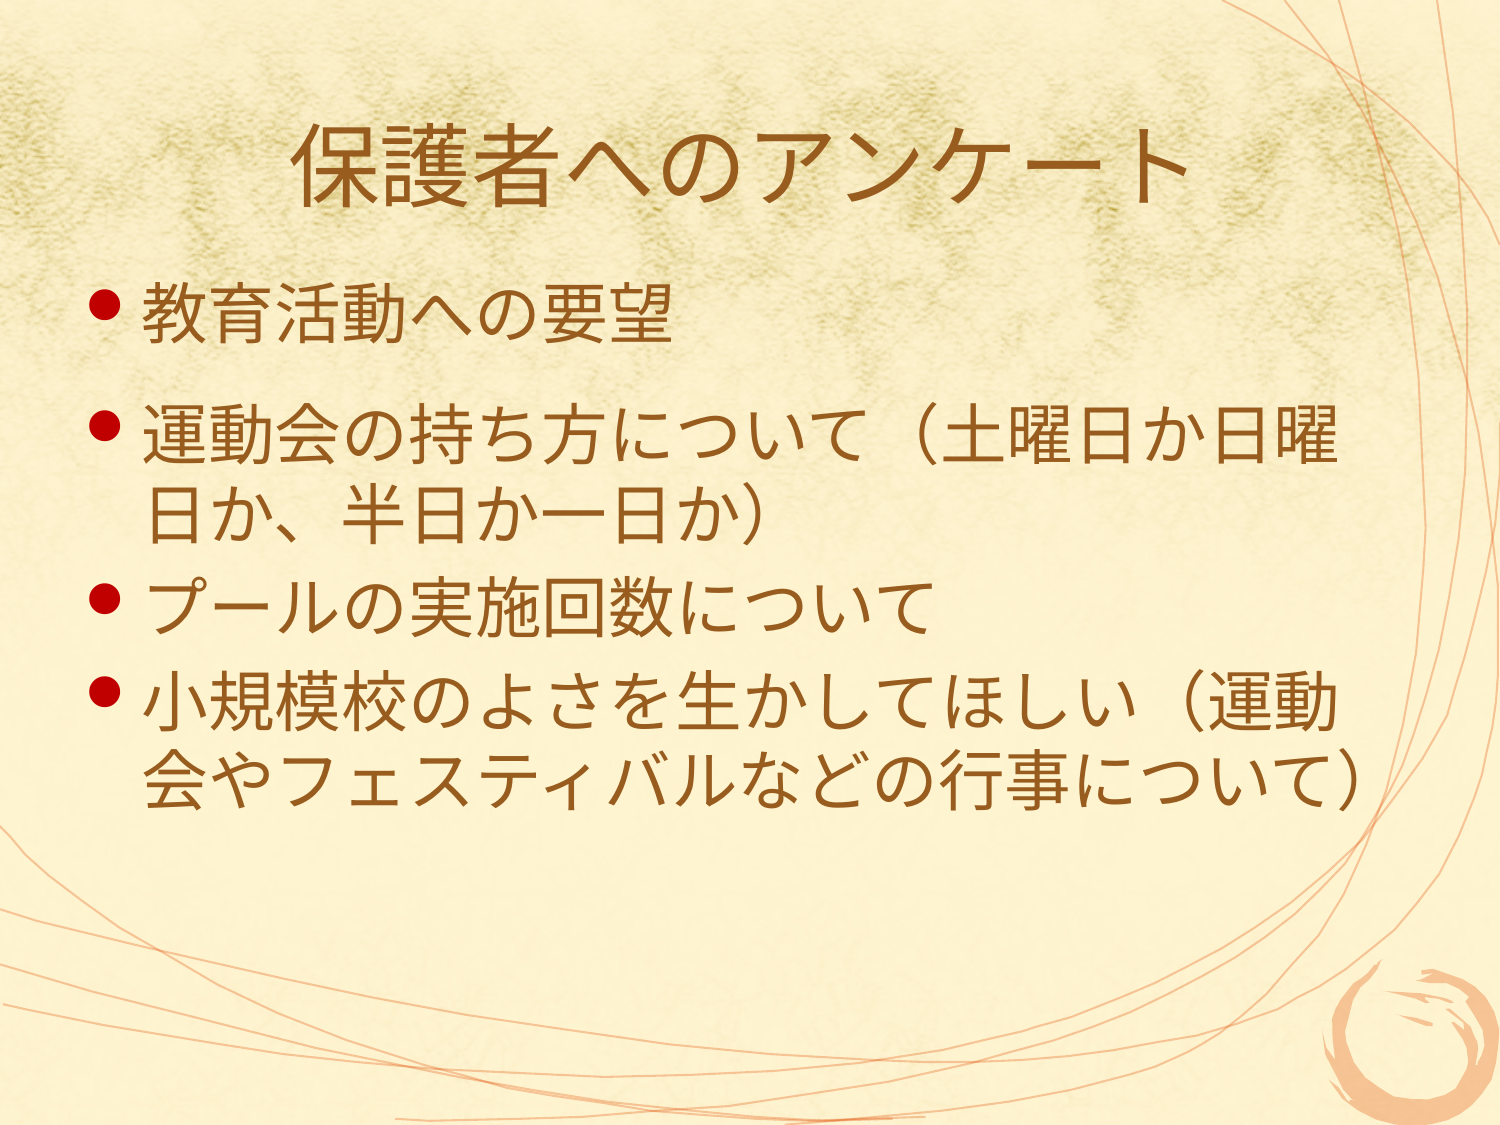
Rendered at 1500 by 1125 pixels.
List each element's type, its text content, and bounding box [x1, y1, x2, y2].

title 保護者へのアンケート [70, 70, 1421, 258]
list 運動会の持ち方について（土曜日か日曜日か、半日か一日か） プールの実施回数について 小規模校のよさを生かしてほしい（運動会やフェスティバルなどの行事について） [70, 385, 1421, 929]
text_box 教育活動への要望 [70, 264, 1421, 362]
